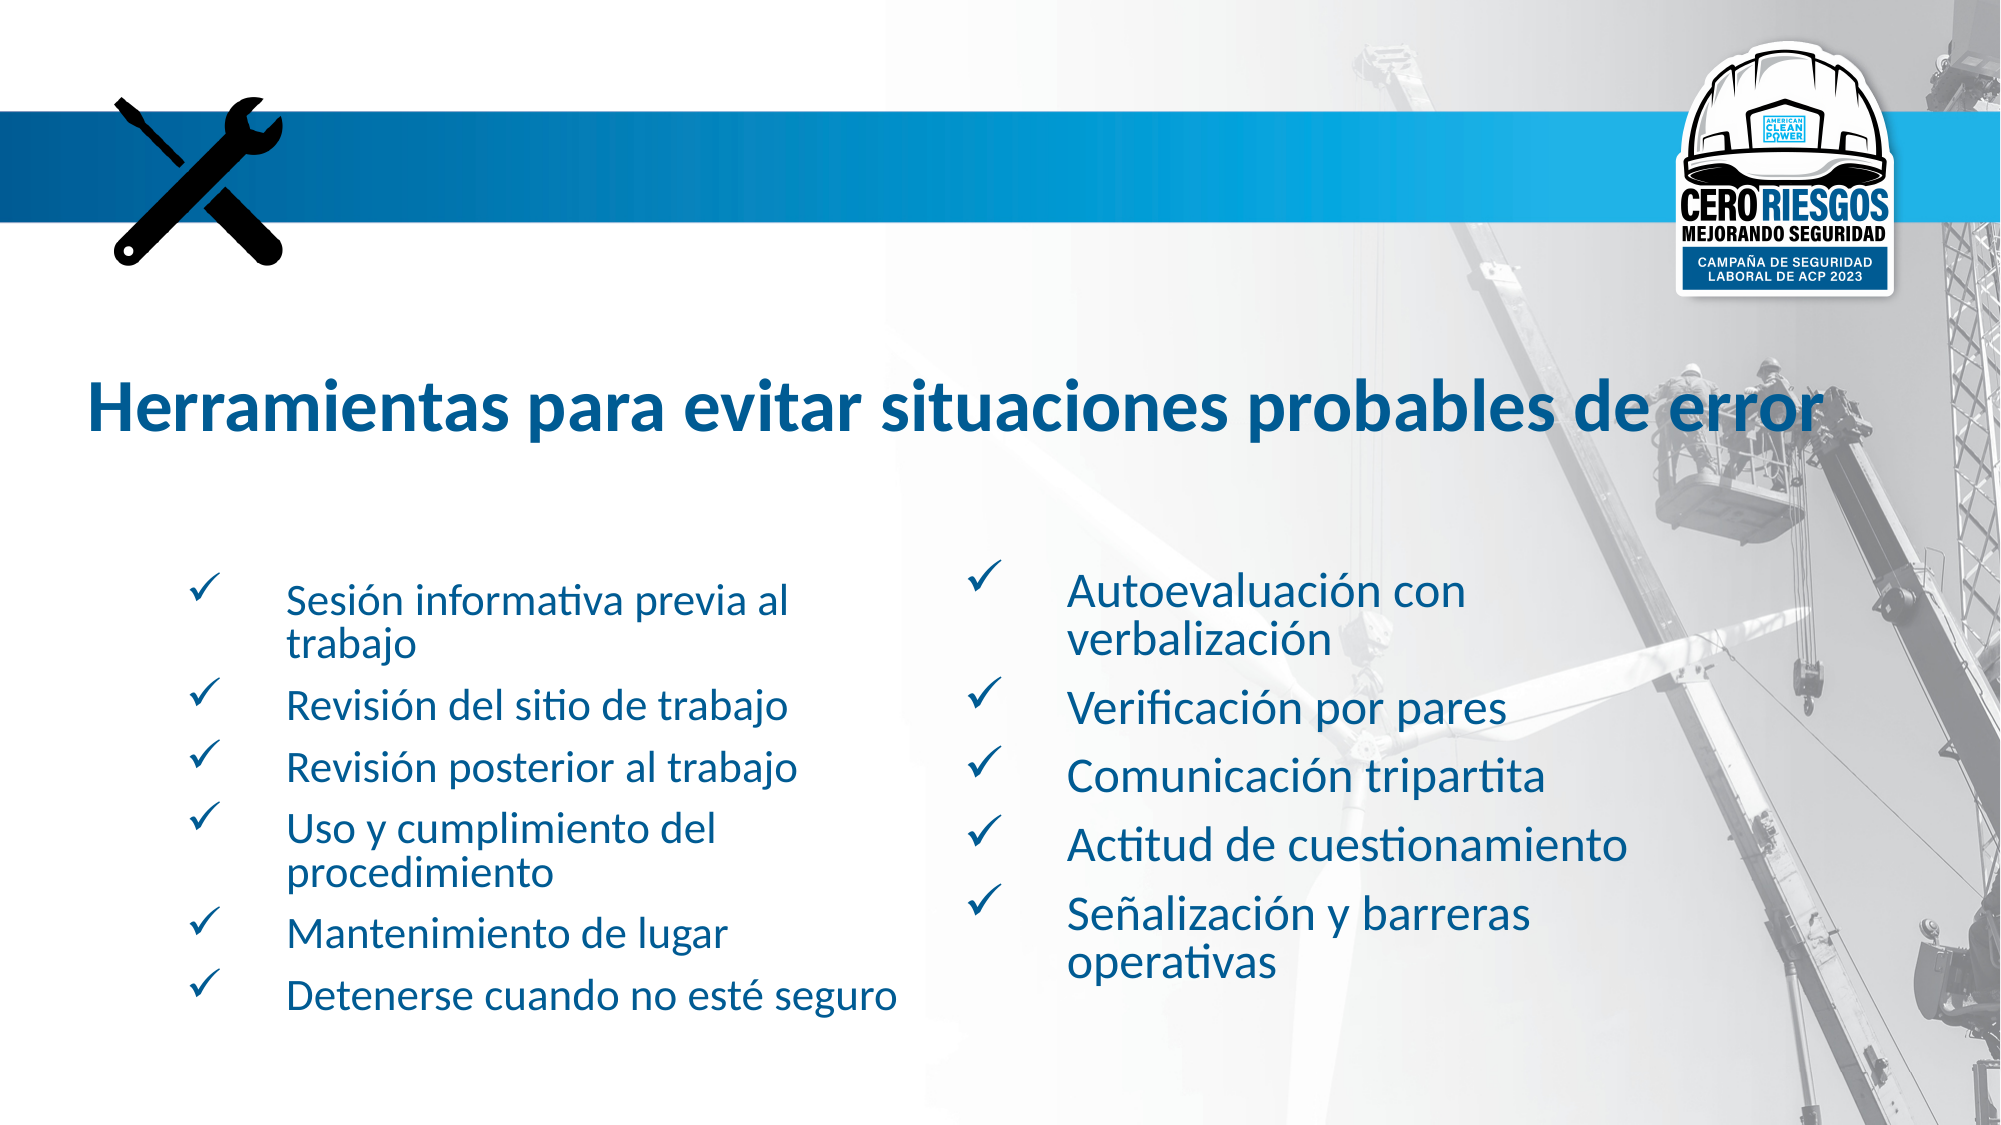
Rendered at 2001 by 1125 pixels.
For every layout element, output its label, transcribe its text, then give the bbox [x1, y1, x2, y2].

picture [0, 0, 2001, 1125]
subtitle Sesión informativa previa al trabajo Revisión del sitio de trabajo Revisión posterior al trabajo Uso y cumplimiento del procedimiento Mantenimiento de lugar Detenerse cuando no esté seguro [70, 573, 926, 1057]
title Herramientas para evitar situaciones probables de error [72, 184, 1947, 455]
text_box Autoevaluación con verbalización Verificación por pares Comunicación tripartita Actitud de cuestionamiento Señalización y barreras operativas [845, 561, 1701, 1056]
